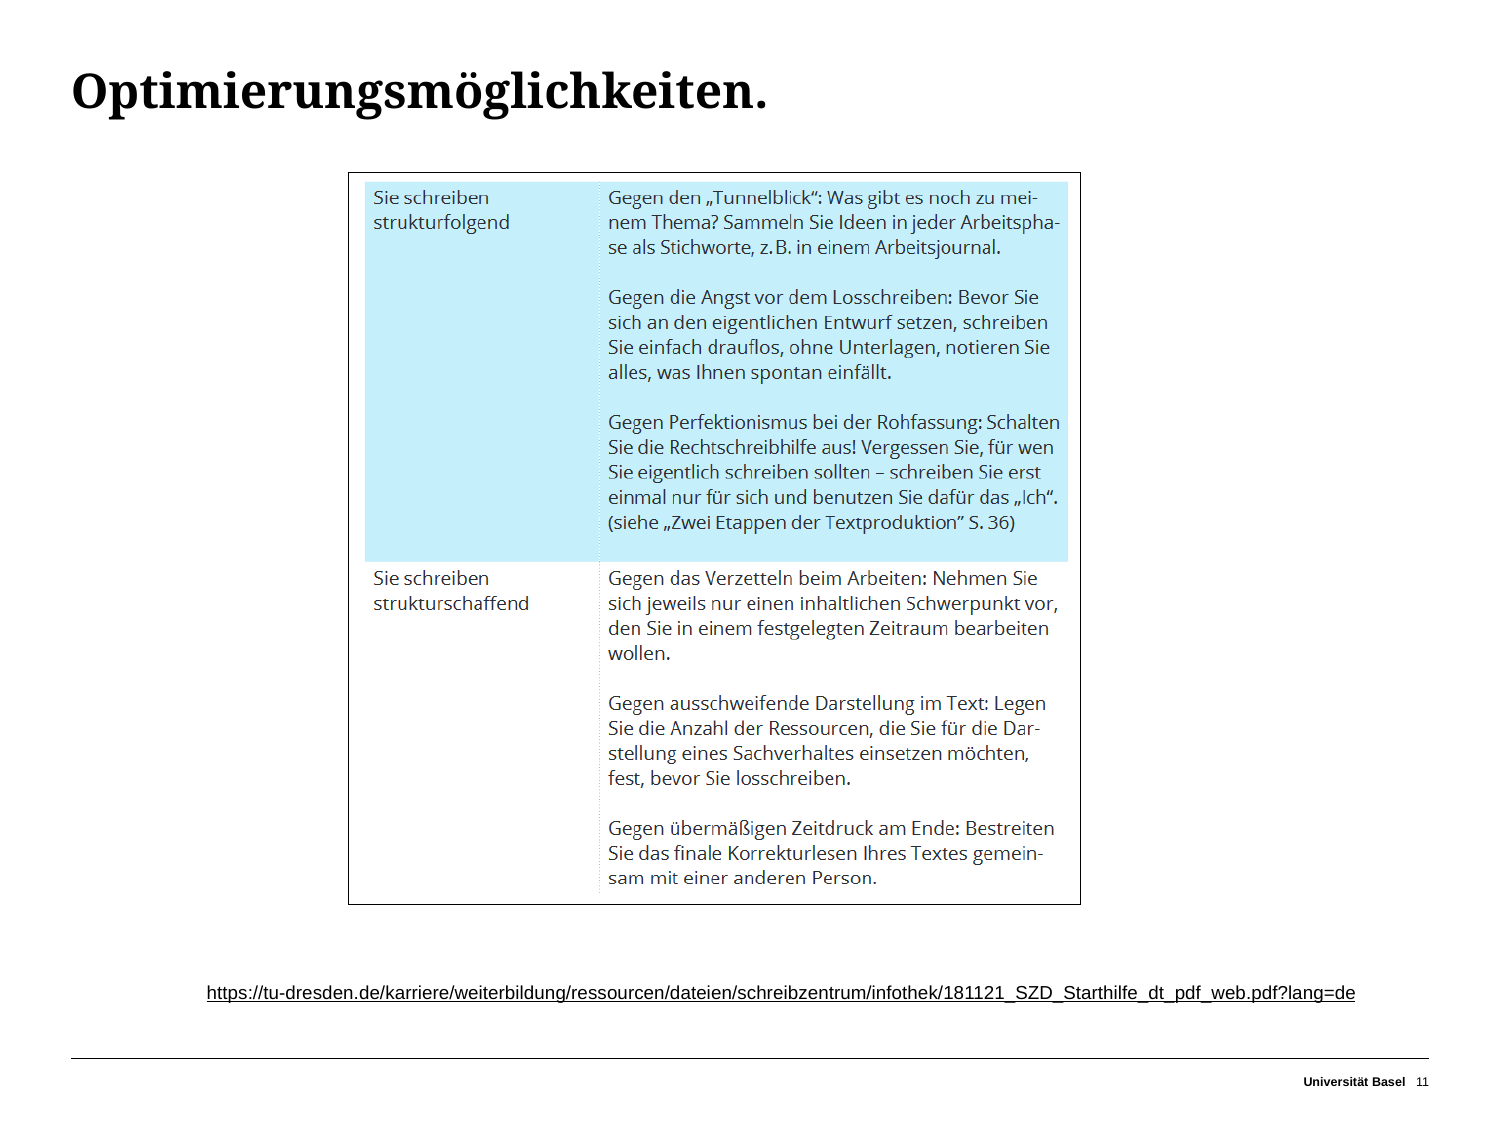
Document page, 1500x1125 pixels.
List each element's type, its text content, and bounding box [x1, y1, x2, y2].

footer Universität Basel [1092, 1070, 1405, 1100]
text_box https://tu-dresden.de/karriere/weiterbildung/ressourcen/dateien/schreibzentrum/infothek/181121_SZD_Starthilfe_dt_pdf_web.pdf?lang=de [206, 957, 1388, 994]
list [348, 172, 1081, 906]
slide_number 11 [1405, 1070, 1430, 1100]
title Optimierungsmöglichkeiten. [70, 66, 1430, 191]
